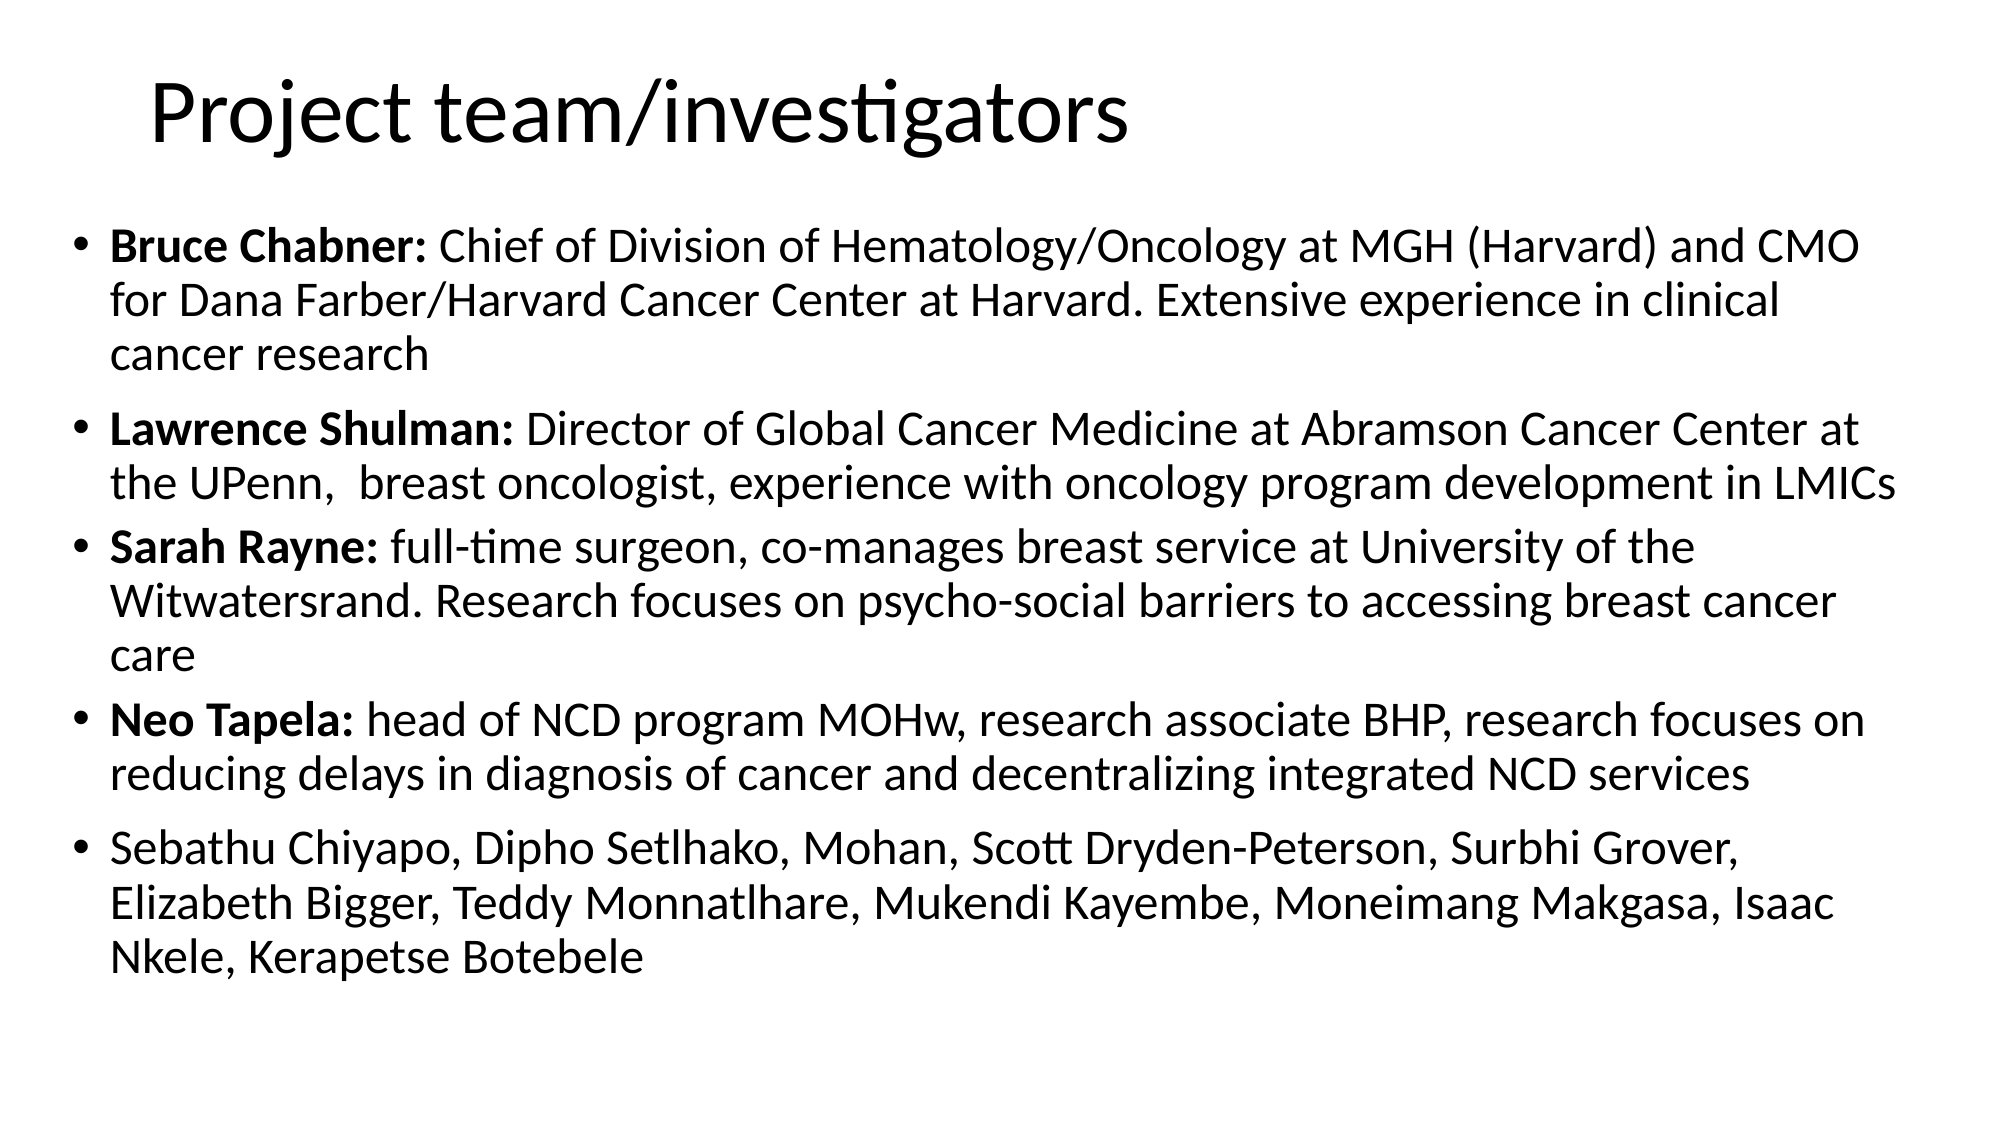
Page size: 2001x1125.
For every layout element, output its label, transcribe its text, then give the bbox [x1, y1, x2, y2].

list Bruce Chabner: Chief of Division of Hematology/Oncology at MGH (Harvard) and CMO for Dana Farber/Harvard Cancer Center at Harvard. Extensive experience in clinical cancer research Lawrence Shulman: Director of Global Cancer Medicine at Abramson Cancer Center at the UPenn, breast oncologist, experience with oncology program development in LMICs Sarah Rayne: full-time surgeon, co-manages breast service at University of the Witwatersrand. Research focuses on psycho-social barriers to accessing breast cancer care Neo Tapela: head of NCD program MOHw, research associate BHP, research focuses on reducing delays in diagnosis of cancer and decentralizing integrated NCD services Sebathu Chiyapo, Dipho Setlhako, Mohan, Scott Dryden-Peterson, Surbhi Grover, Elizabeth Bigger, Teddy Monnatlhare, Mukendi Kayembe, Moneimang Makgasa, Isaac Nkele, Kerapetse Botebele [57, 212, 1928, 1100]
title Project team/investigators [134, 34, 1860, 192]
